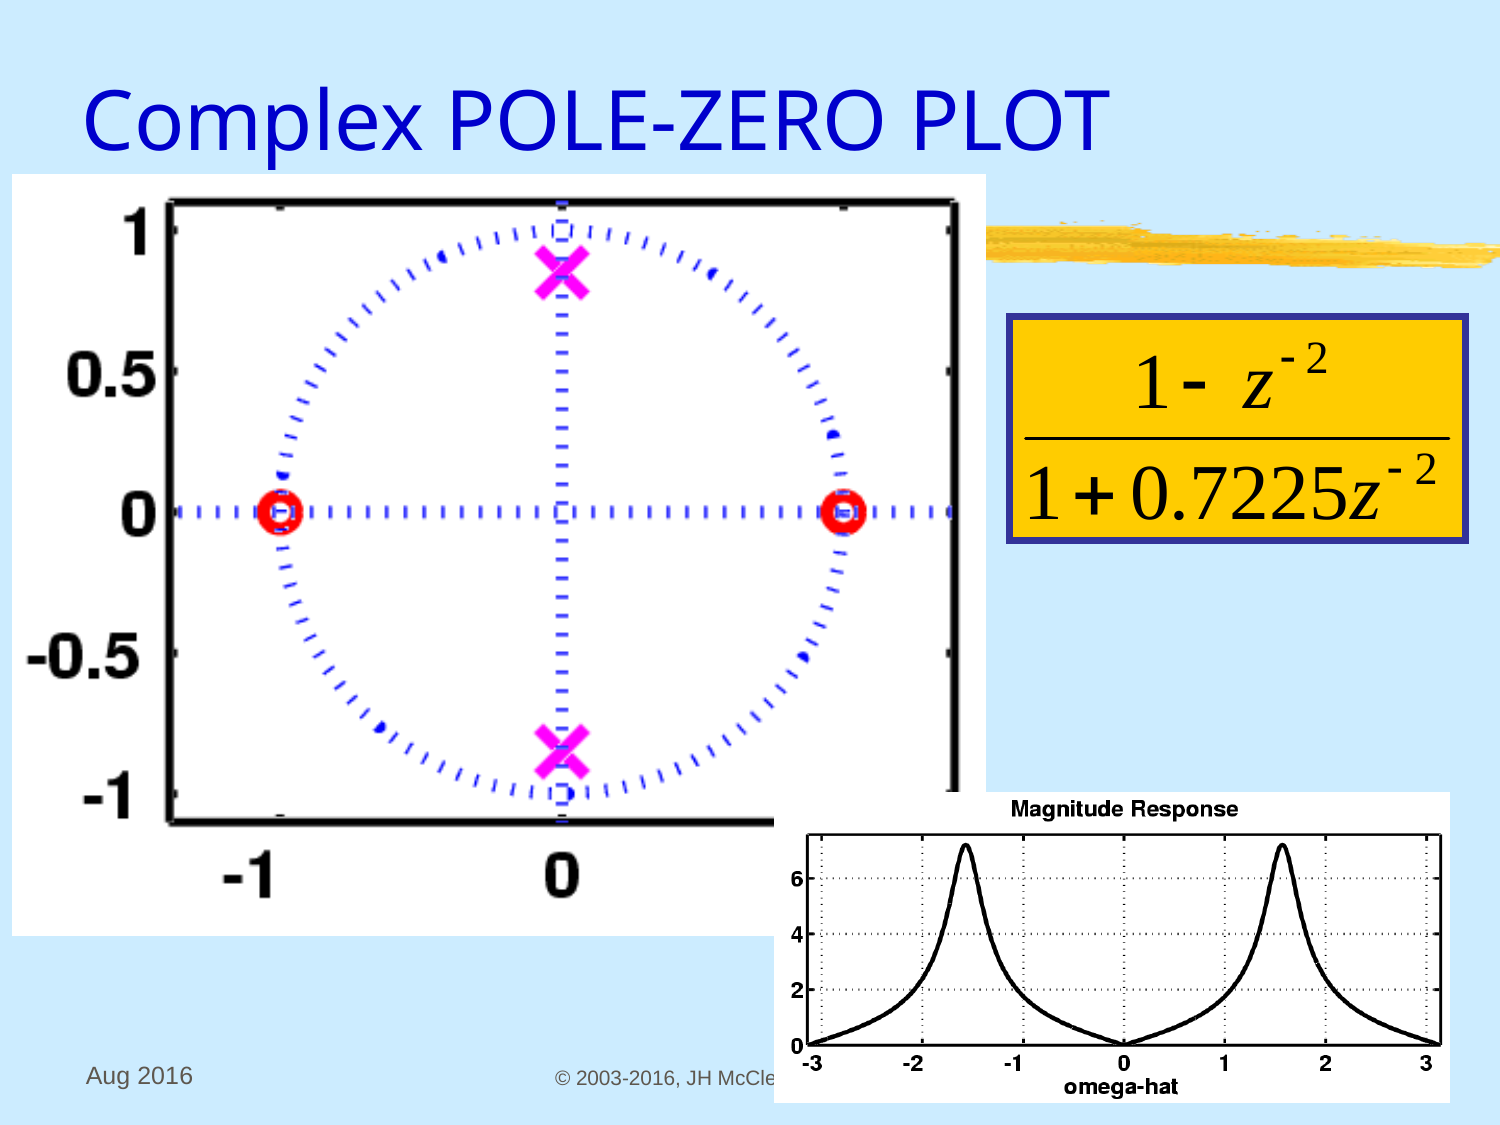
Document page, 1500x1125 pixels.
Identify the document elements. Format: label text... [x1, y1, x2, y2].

title Complex POLE-ZERO PLOT [66, 37, 1342, 176]
picture [12, 174, 1500, 1104]
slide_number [70, 1021, 384, 1098]
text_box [1012, 319, 1463, 538]
footer © 2003-2016, JH McClellan & RW Schafer [512, 1021, 769, 1098]
